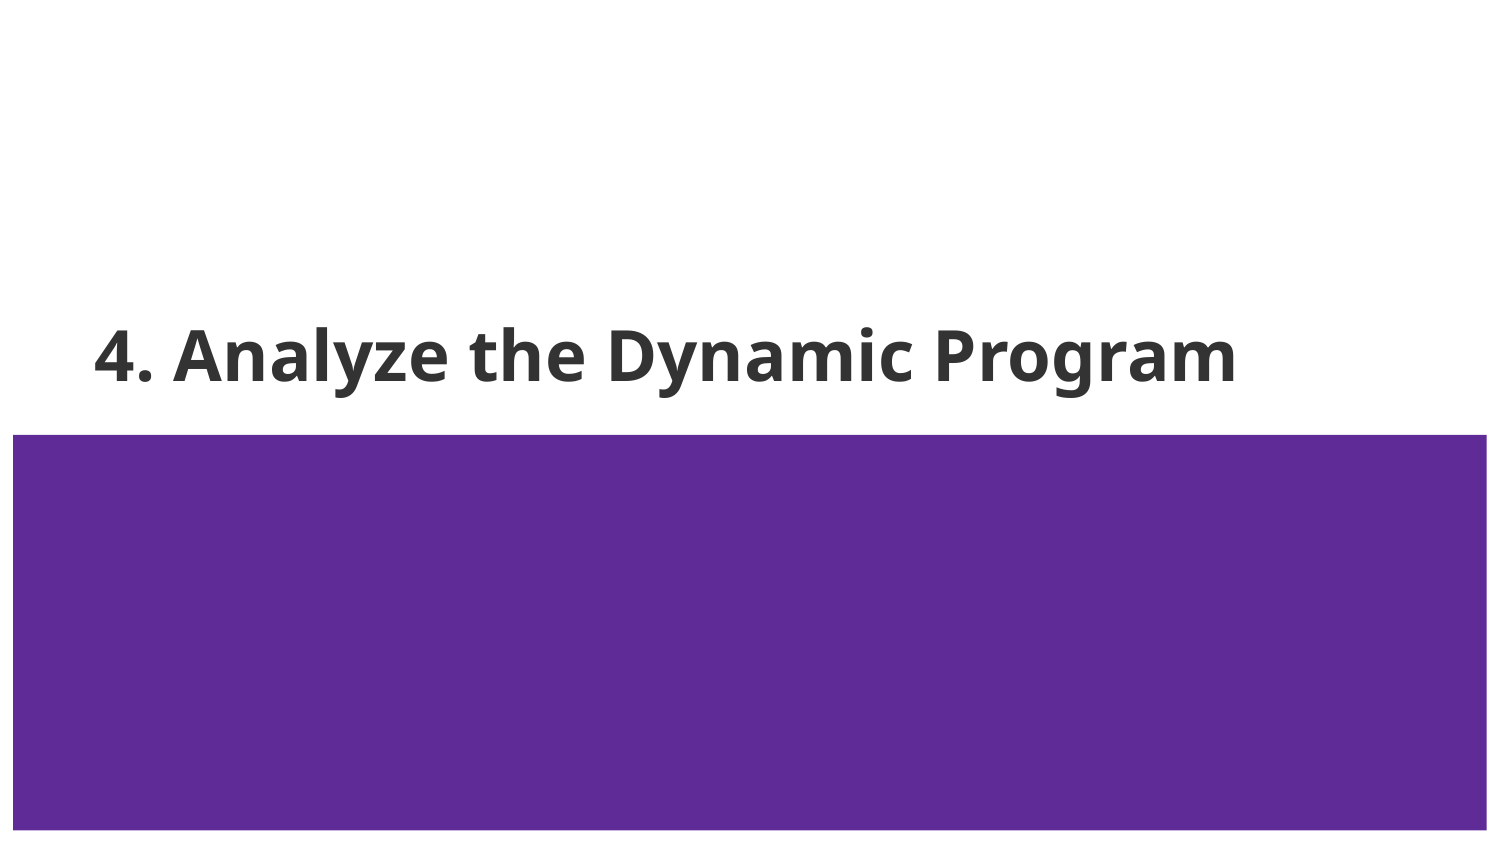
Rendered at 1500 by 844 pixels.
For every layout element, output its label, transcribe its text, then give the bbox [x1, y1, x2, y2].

title 4. Analyze the Dynamic Program [79, 281, 1423, 411]
